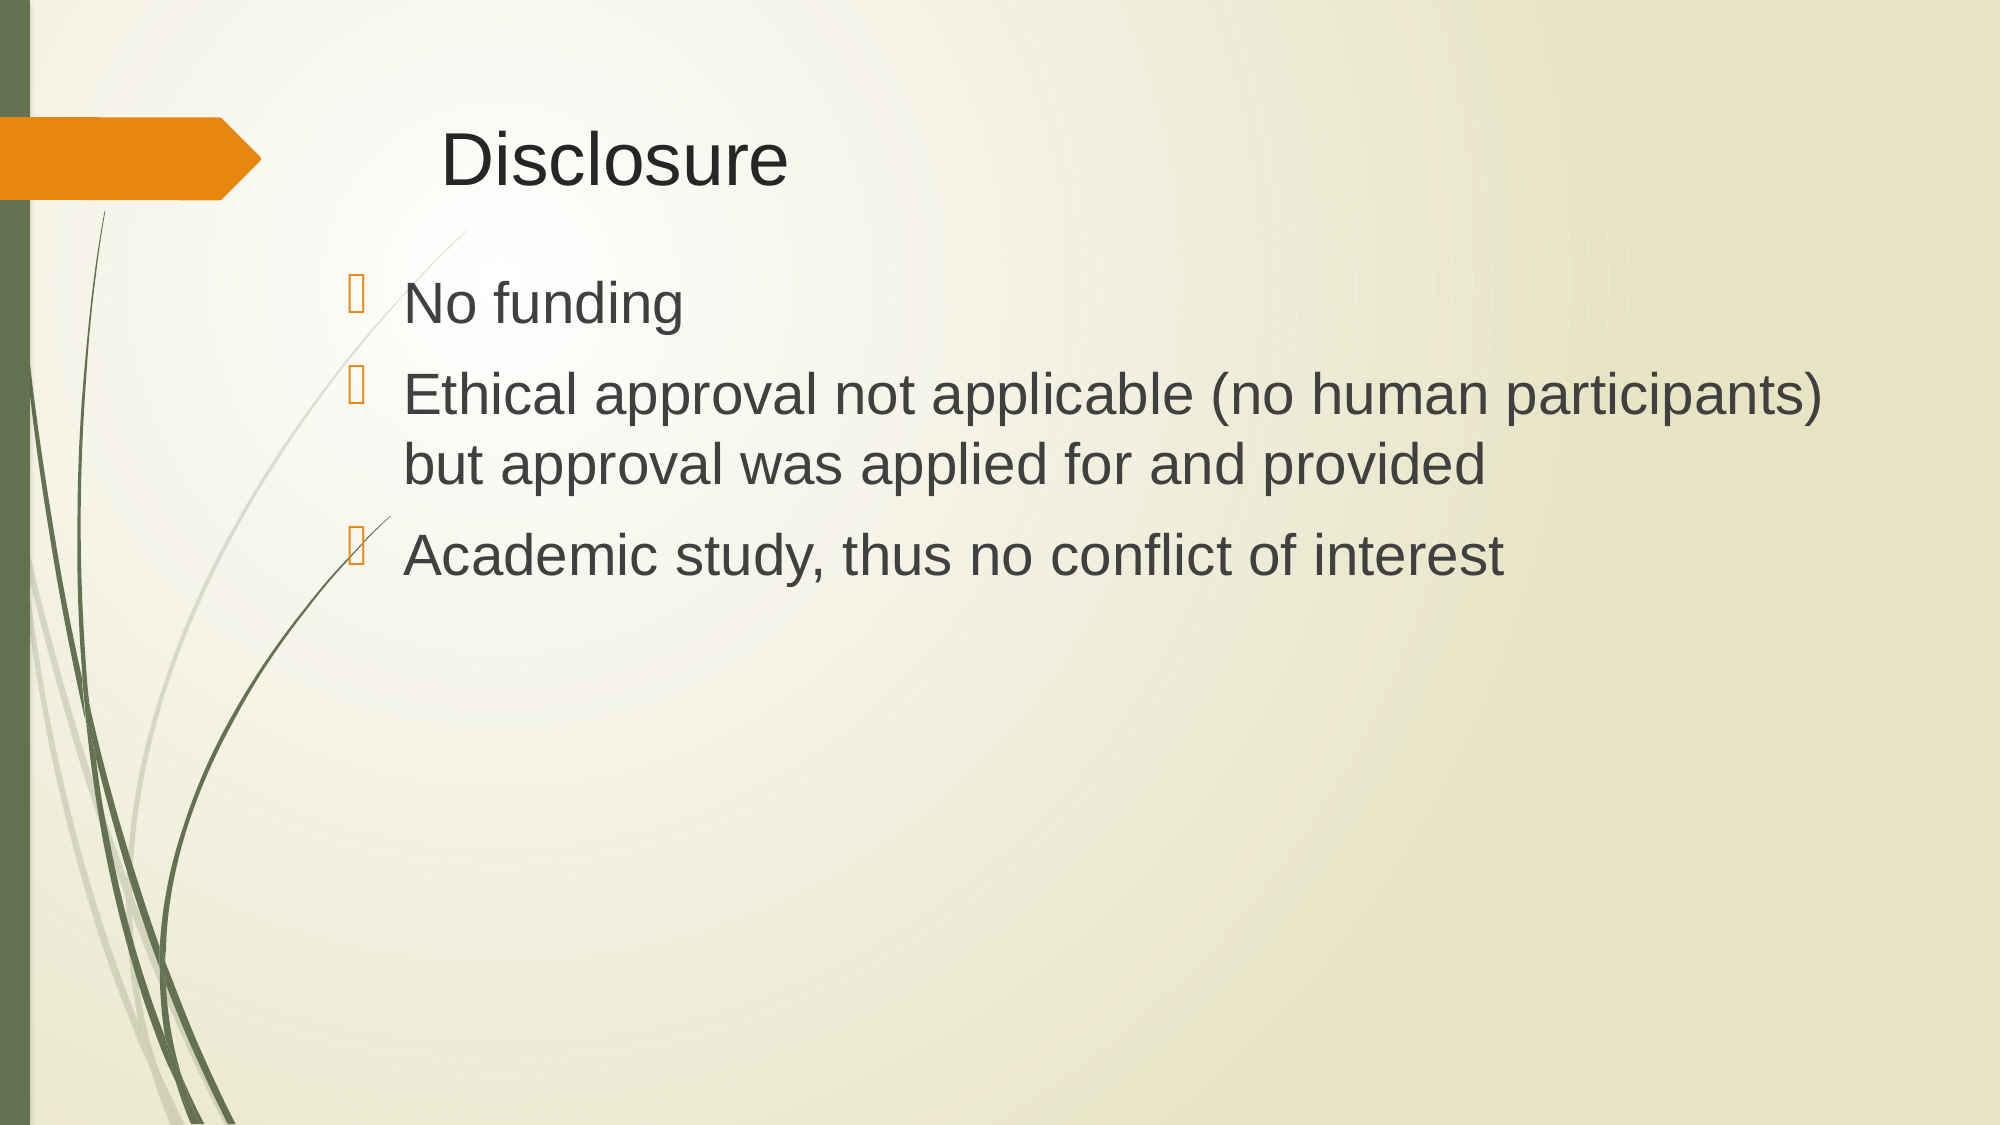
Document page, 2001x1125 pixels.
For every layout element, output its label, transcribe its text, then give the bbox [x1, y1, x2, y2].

title Disclosure [425, 102, 1888, 257]
list No funding Ethical approval not applicable (no human participants) but approval was applied for and provided Academic study, thus no conflict of interest [331, 257, 1888, 970]
